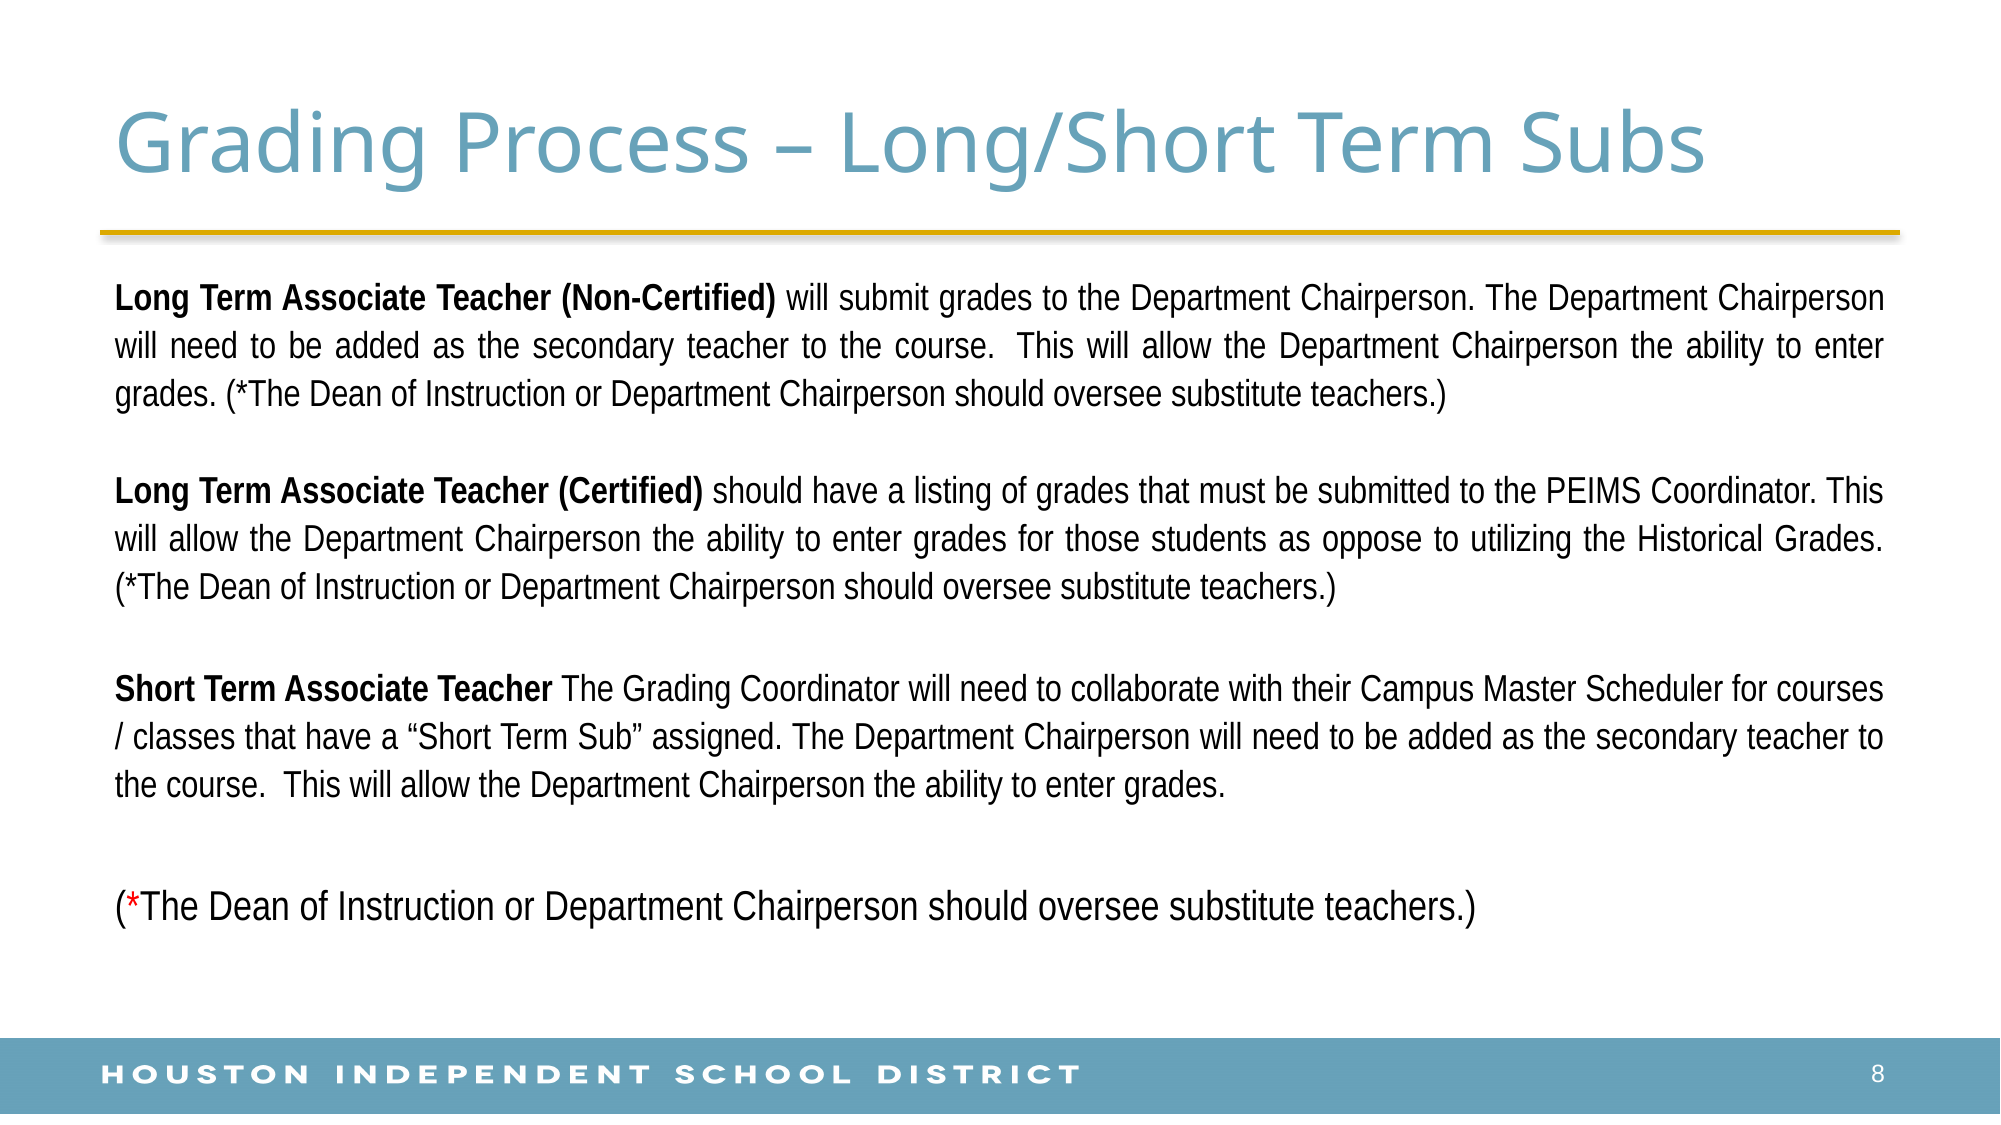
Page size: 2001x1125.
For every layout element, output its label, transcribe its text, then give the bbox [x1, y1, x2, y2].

slide_number 8 [1433, 1042, 1900, 1103]
title Grading Process – Long/Short Term Subs [99, 45, 1900, 233]
list Long Term Associate Teacher (Non-Certified) will submit grades to the Department Chairperson. The Department Chairperson will need to be added as the secondary teacher to the course. This will allow the Department Chairperson the ability to enter grades. (*The Dean of Instruction or Department Chairperson should oversee substitute teachers.) Long Term Associate Teacher (Certified) should have a listing of grades that must be submitted to the PEIMS Coordinator. This will allow the Department Chairperson the ability to enter grades for those students as oppose to utilizing the Historical Grades. (*The Dean of Instruction or Department Chairperson should oversee substitute teachers.) Short Term Associate Teacher The Grading Coordinator will need to collaborate with their Campus Master Scheduler for courses / classes that have a “Short Term Sub” assigned. The Department Chairperson will need to be added as the secondary teacher to the course. This will allow the Department Chairperson the ability to enter grades. (*The Dean of Instruction or Department Chairperson should oversee substitute teachers.) [99, 262, 1900, 1005]
picture [0, 1038, 2000, 1114]
